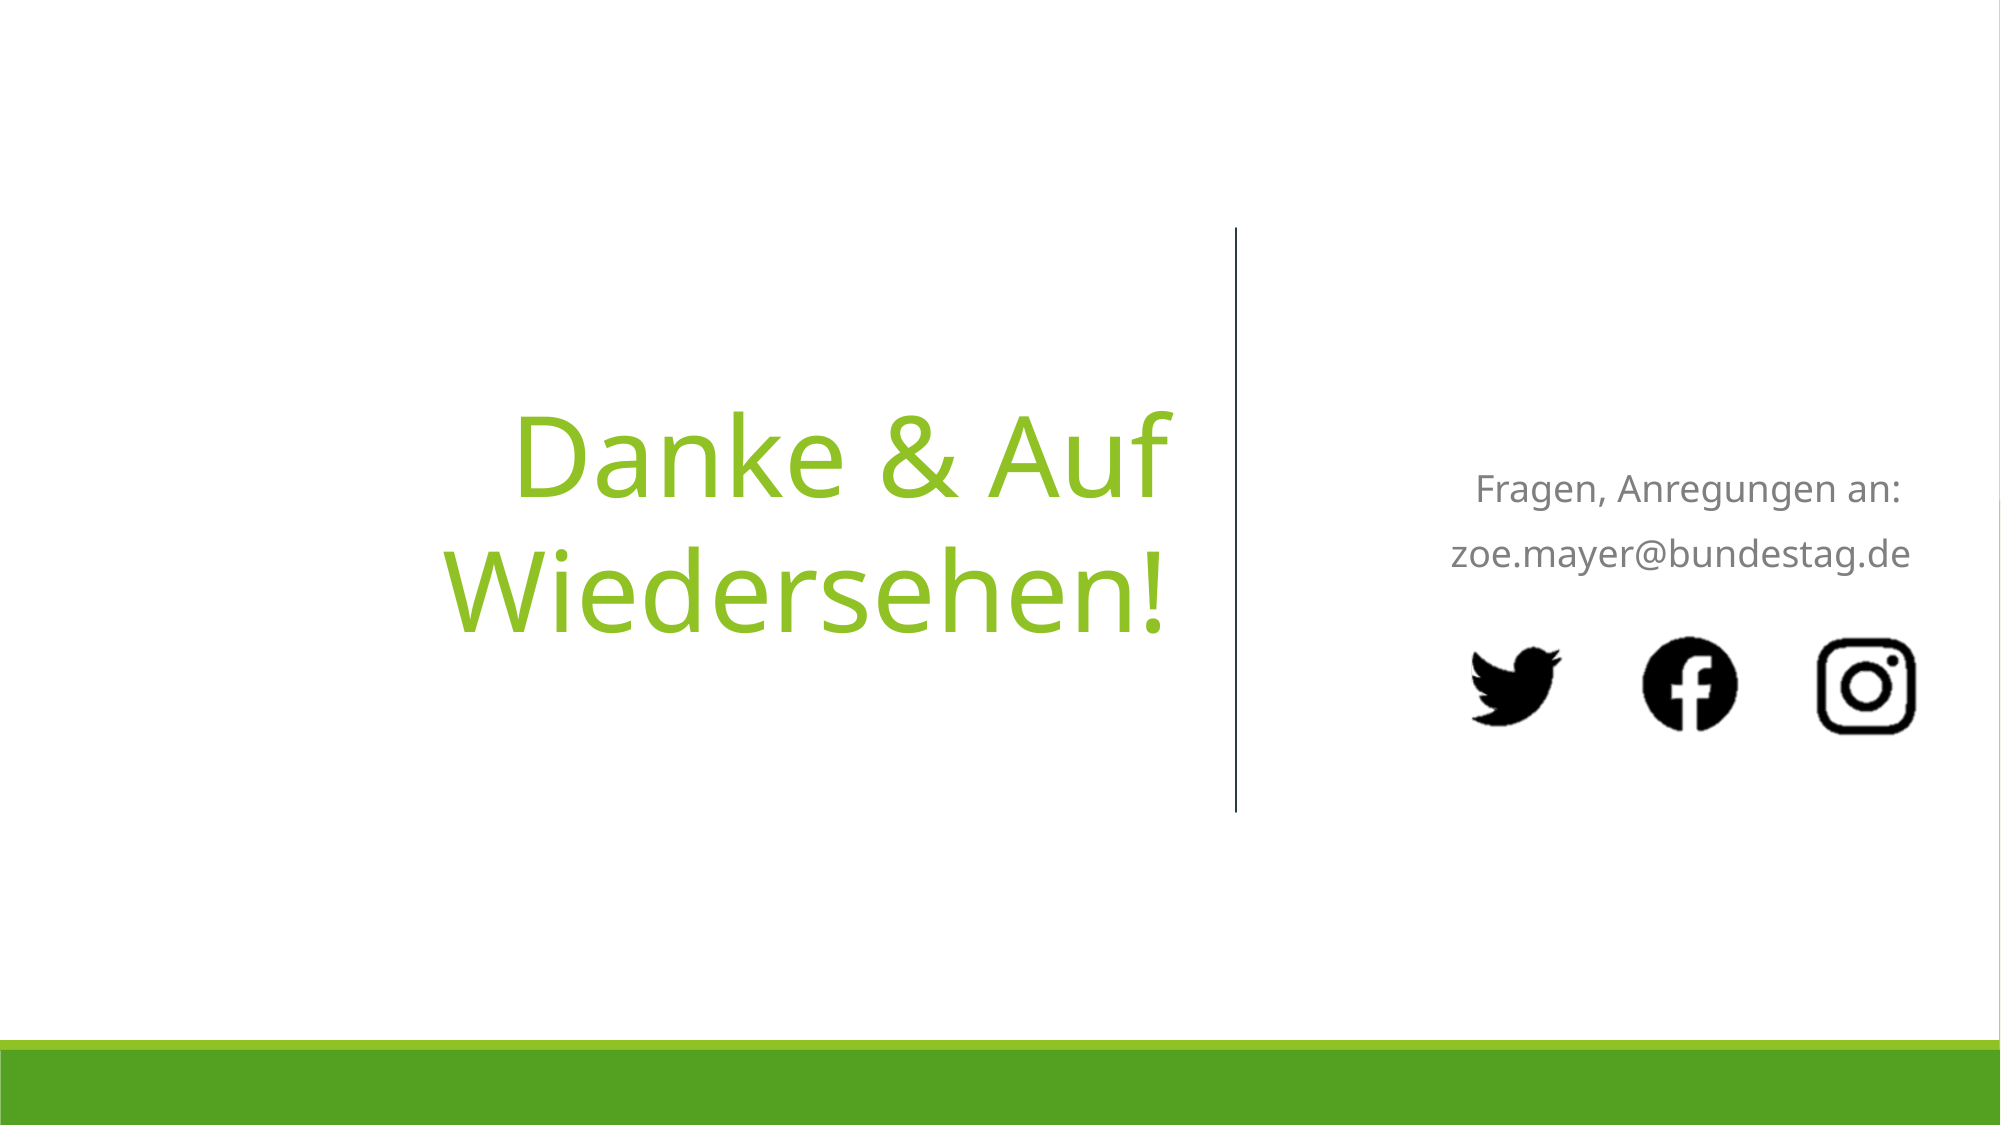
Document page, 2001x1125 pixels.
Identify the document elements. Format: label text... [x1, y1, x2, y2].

text_box Fragen, Anregungen an: zoe.mayer@bundestag.de [1244, 105, 1927, 935]
text_box [0, 0, 2000, 1040]
picture [1633, 591, 1745, 779]
picture [1809, 591, 1924, 781]
title Danke & Auf Wiedersehen! [158, 105, 1185, 935]
picture [1459, 592, 1573, 781]
text_box [0, 1040, 2000, 1049]
text_box [0, 1049, 2000, 1125]
